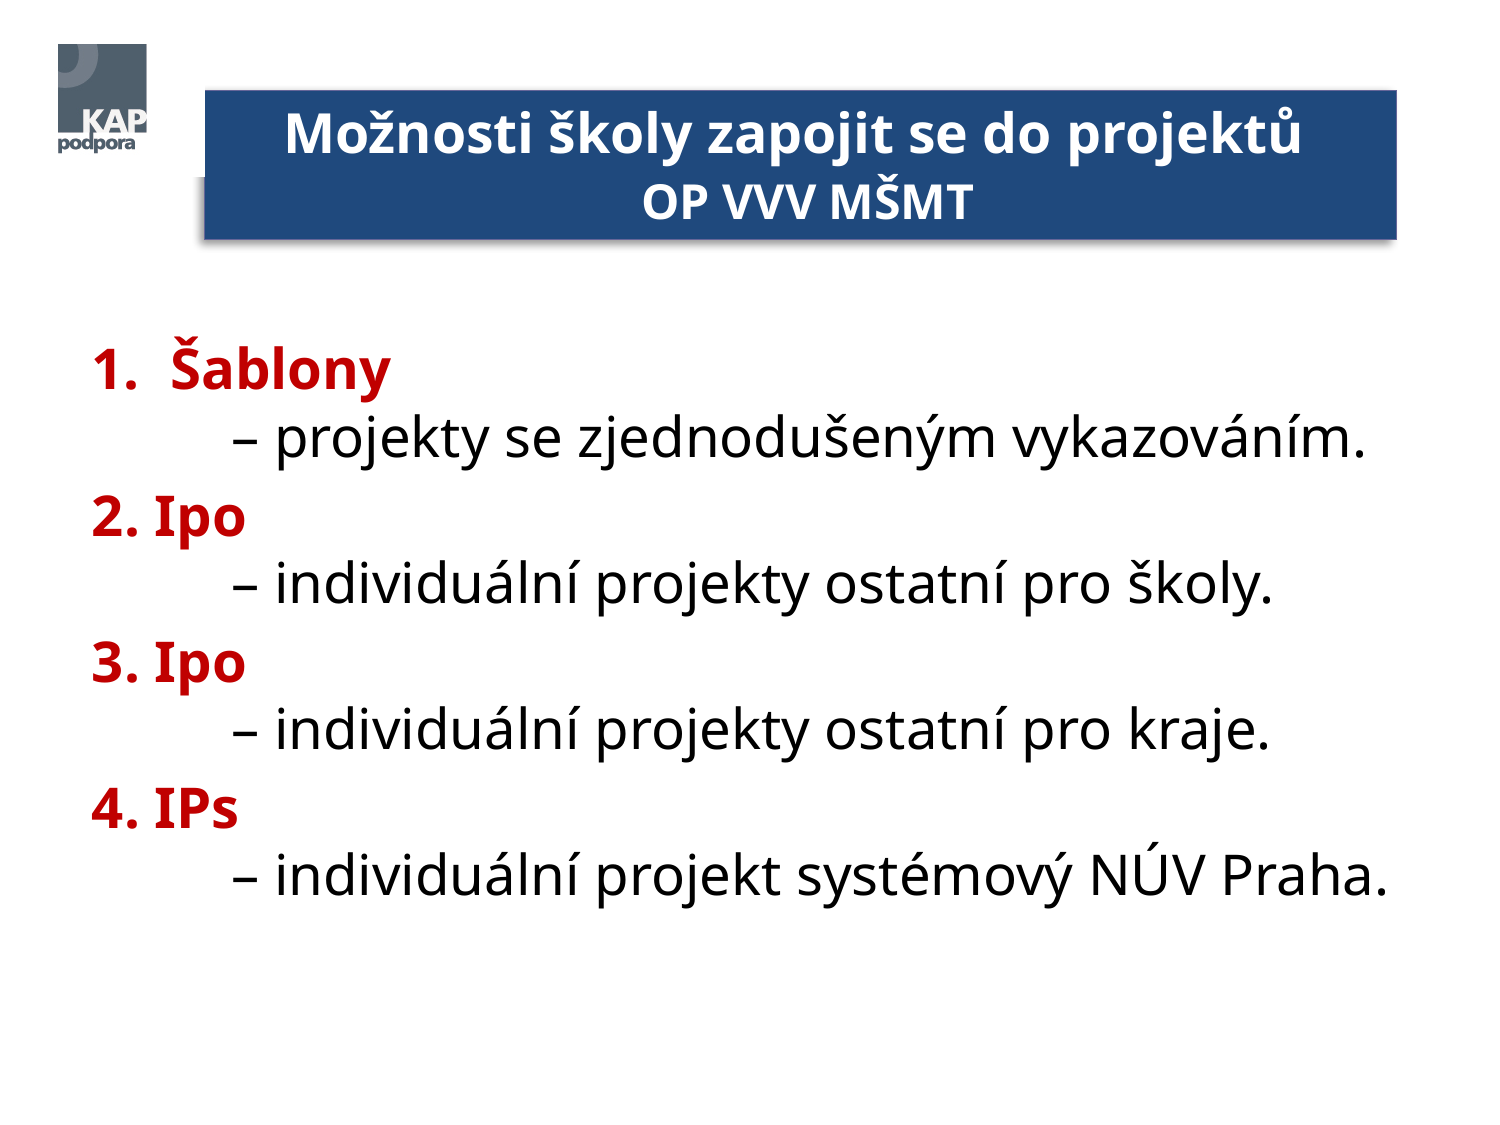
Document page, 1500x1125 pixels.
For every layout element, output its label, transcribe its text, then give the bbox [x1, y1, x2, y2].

title Možnosti školy zapojit se do projektů OP VVV MŠMT [204, 90, 1397, 240]
picture [0, 0, 206, 177]
list Šablony – projekty se zjednodušeným vykazováním. 2. Ipo – individuální projekty ostatní pro školy. 3. Ipo – individuální projekty ostatní pro kraje. 4. IPs – individuální projekt systémový NÚV Praha. [76, 326, 1447, 1014]
